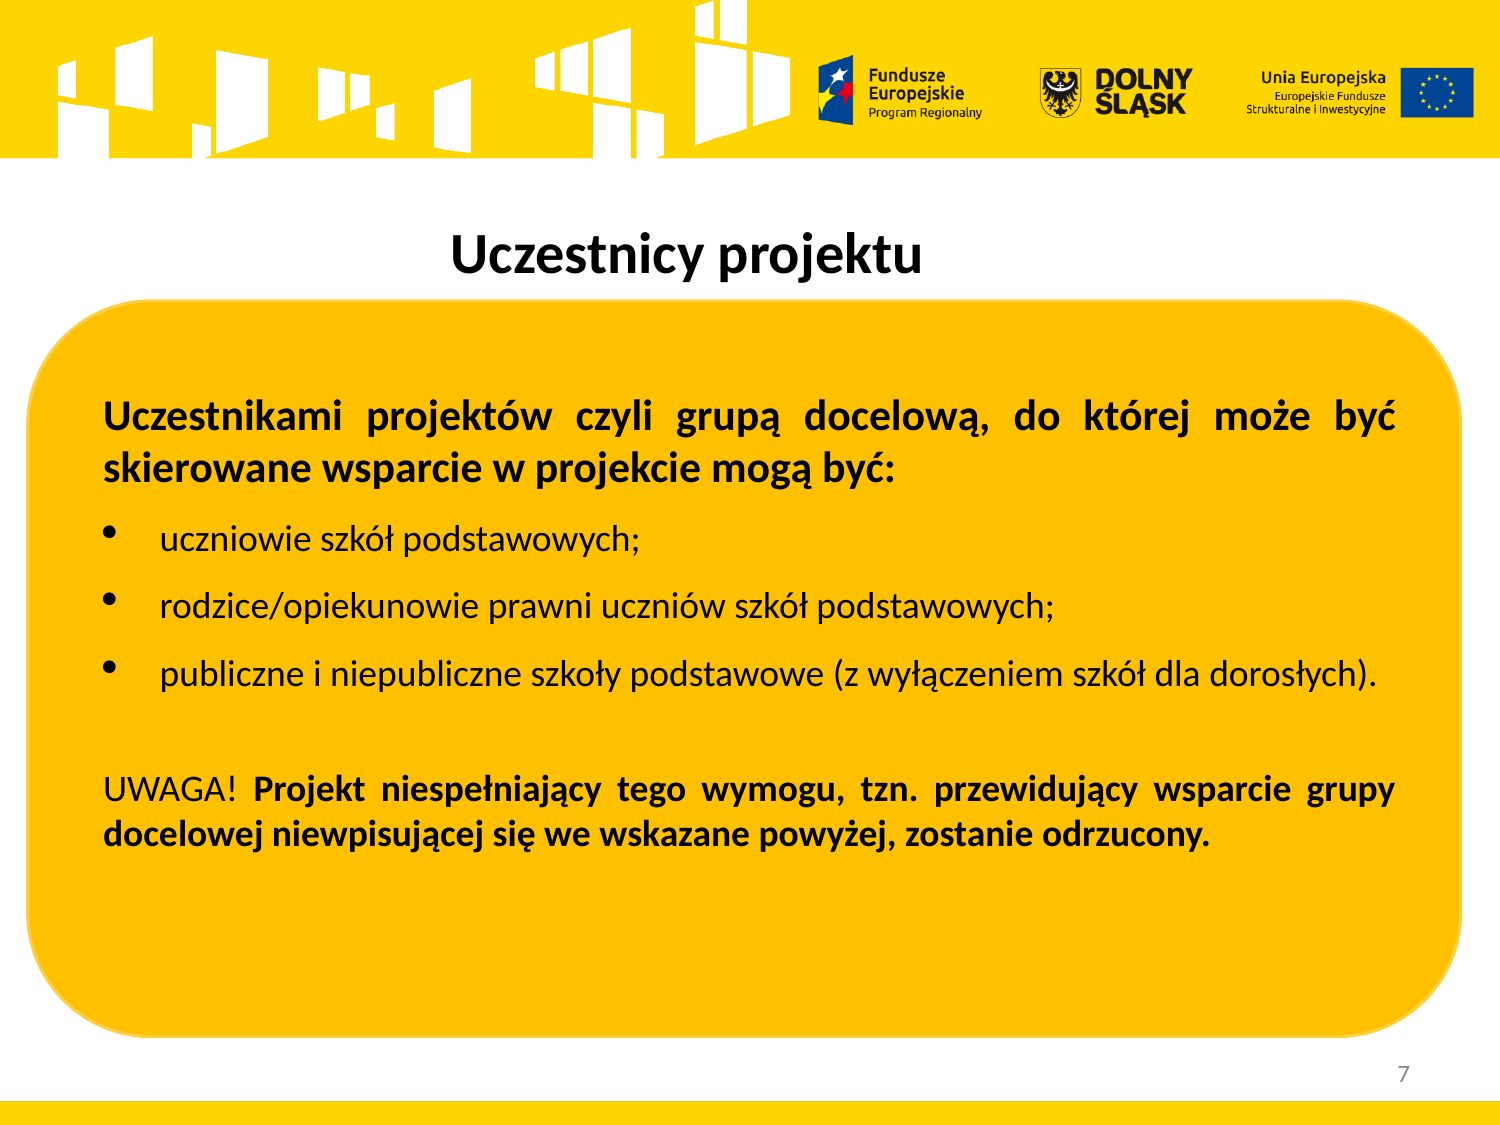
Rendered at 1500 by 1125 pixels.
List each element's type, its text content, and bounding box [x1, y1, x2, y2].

text_box [0, 233, 1377, 1060]
picture [0, 0, 1500, 1125]
slide_number 7 [1074, 1042, 1425, 1103]
text_box [26, 316, 1463, 1039]
text_box Uczestnikami projektów czyli grupą docelową, do której może być skierowane wsparcie w projekcie mogą być: uczniowie szkół podstawowych; rodzice/opiekunowie prawni uczniów szkół podstawowych; publiczne i niepubliczne szkoły podstawowe (z wyłączeniem szkół dla dorosłych). UWAGA! Projekt niespełniający tego wymogu, tzn. przewidujący wsparcie grupy docelowej niewpisującej się we wskazane powyżej, zostanie odrzucony. [88, 278, 1412, 1012]
text_box Uczestnicy projektu [435, 208, 939, 293]
